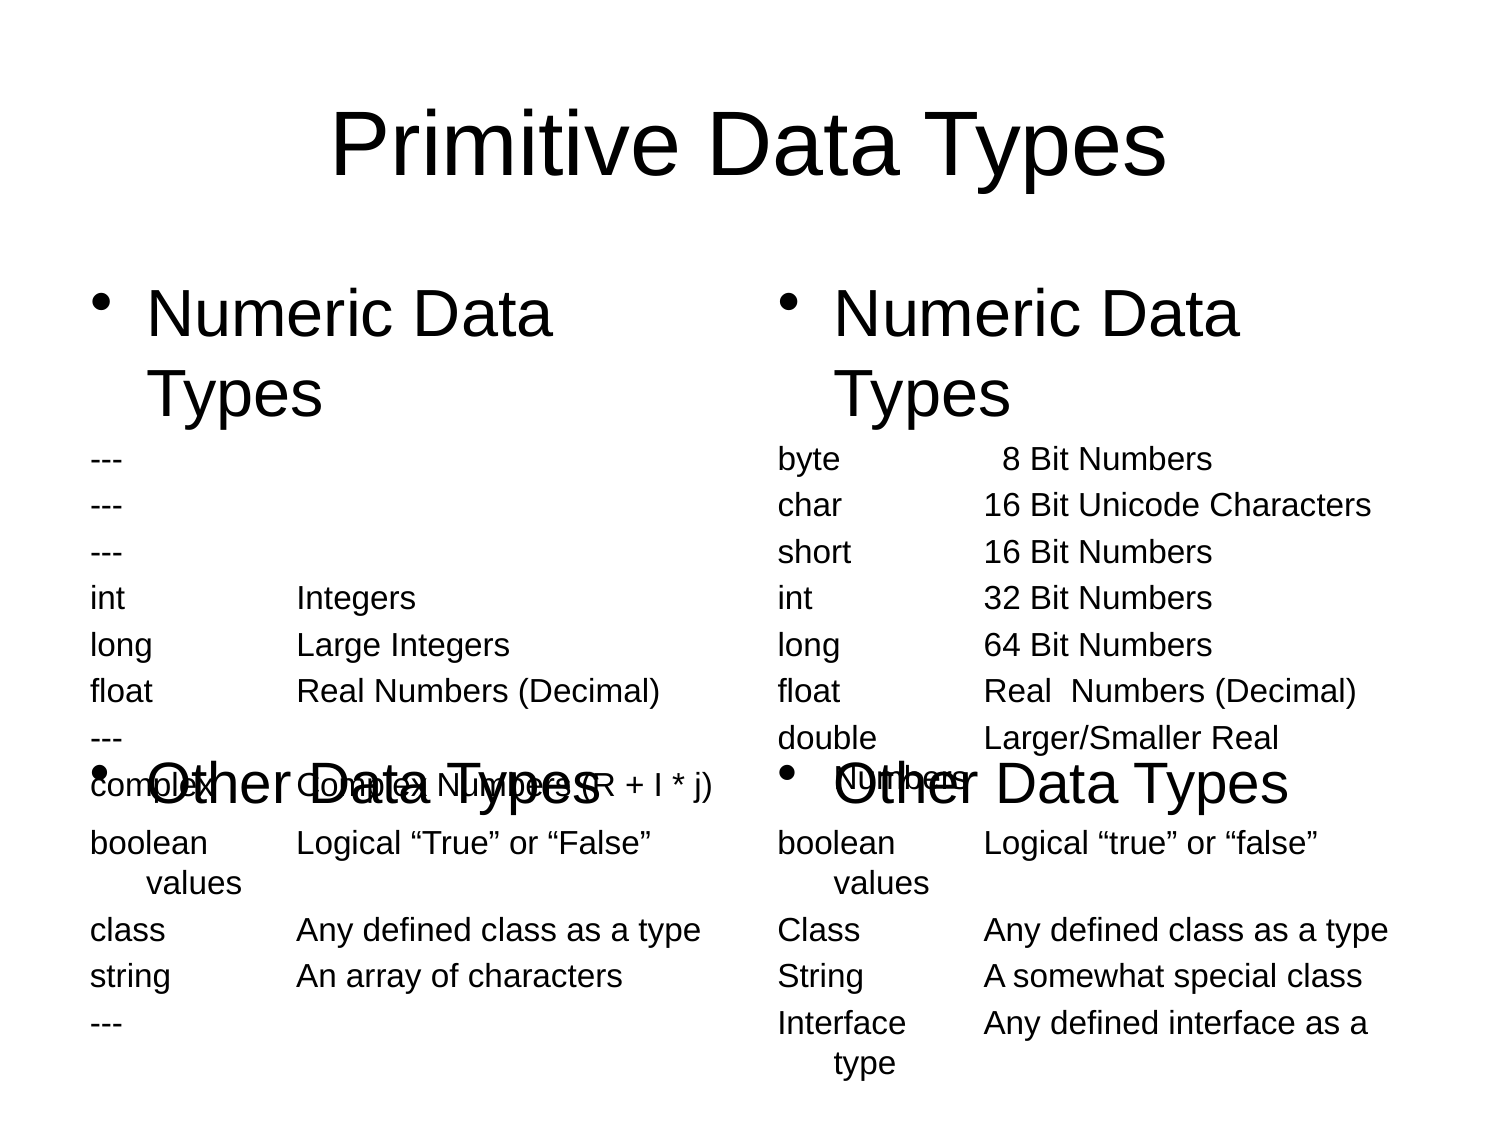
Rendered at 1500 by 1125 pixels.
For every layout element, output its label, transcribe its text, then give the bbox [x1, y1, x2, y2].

list Numeric Data Types byte 8 Bit Numbers char 16 Bit Unicode Characters short 16 Bit Numbers int 32 Bit Numbers long 64 Bit Numbers float Real Numbers (Decimal) double Larger/Smaller Real Numbers [762, 262, 1425, 688]
text_box Other Data Types boolean Logical “true” or “false” values Class Any defined class as a type String A somewhat special class Interface Any defined interface as a type [762, 737, 1438, 1038]
title Primitive Data Types [75, 45, 1425, 233]
text_box Other Data Types boolean Logical “True” or “False” values class Any defined class as a type string An array of characters --- [74, 737, 750, 1050]
list Numeric Data Types --- --- --- int Integers long Large Integers float Real Numbers (Decimal) --- complex Complex Numbers (R + I * j) [75, 262, 738, 737]
